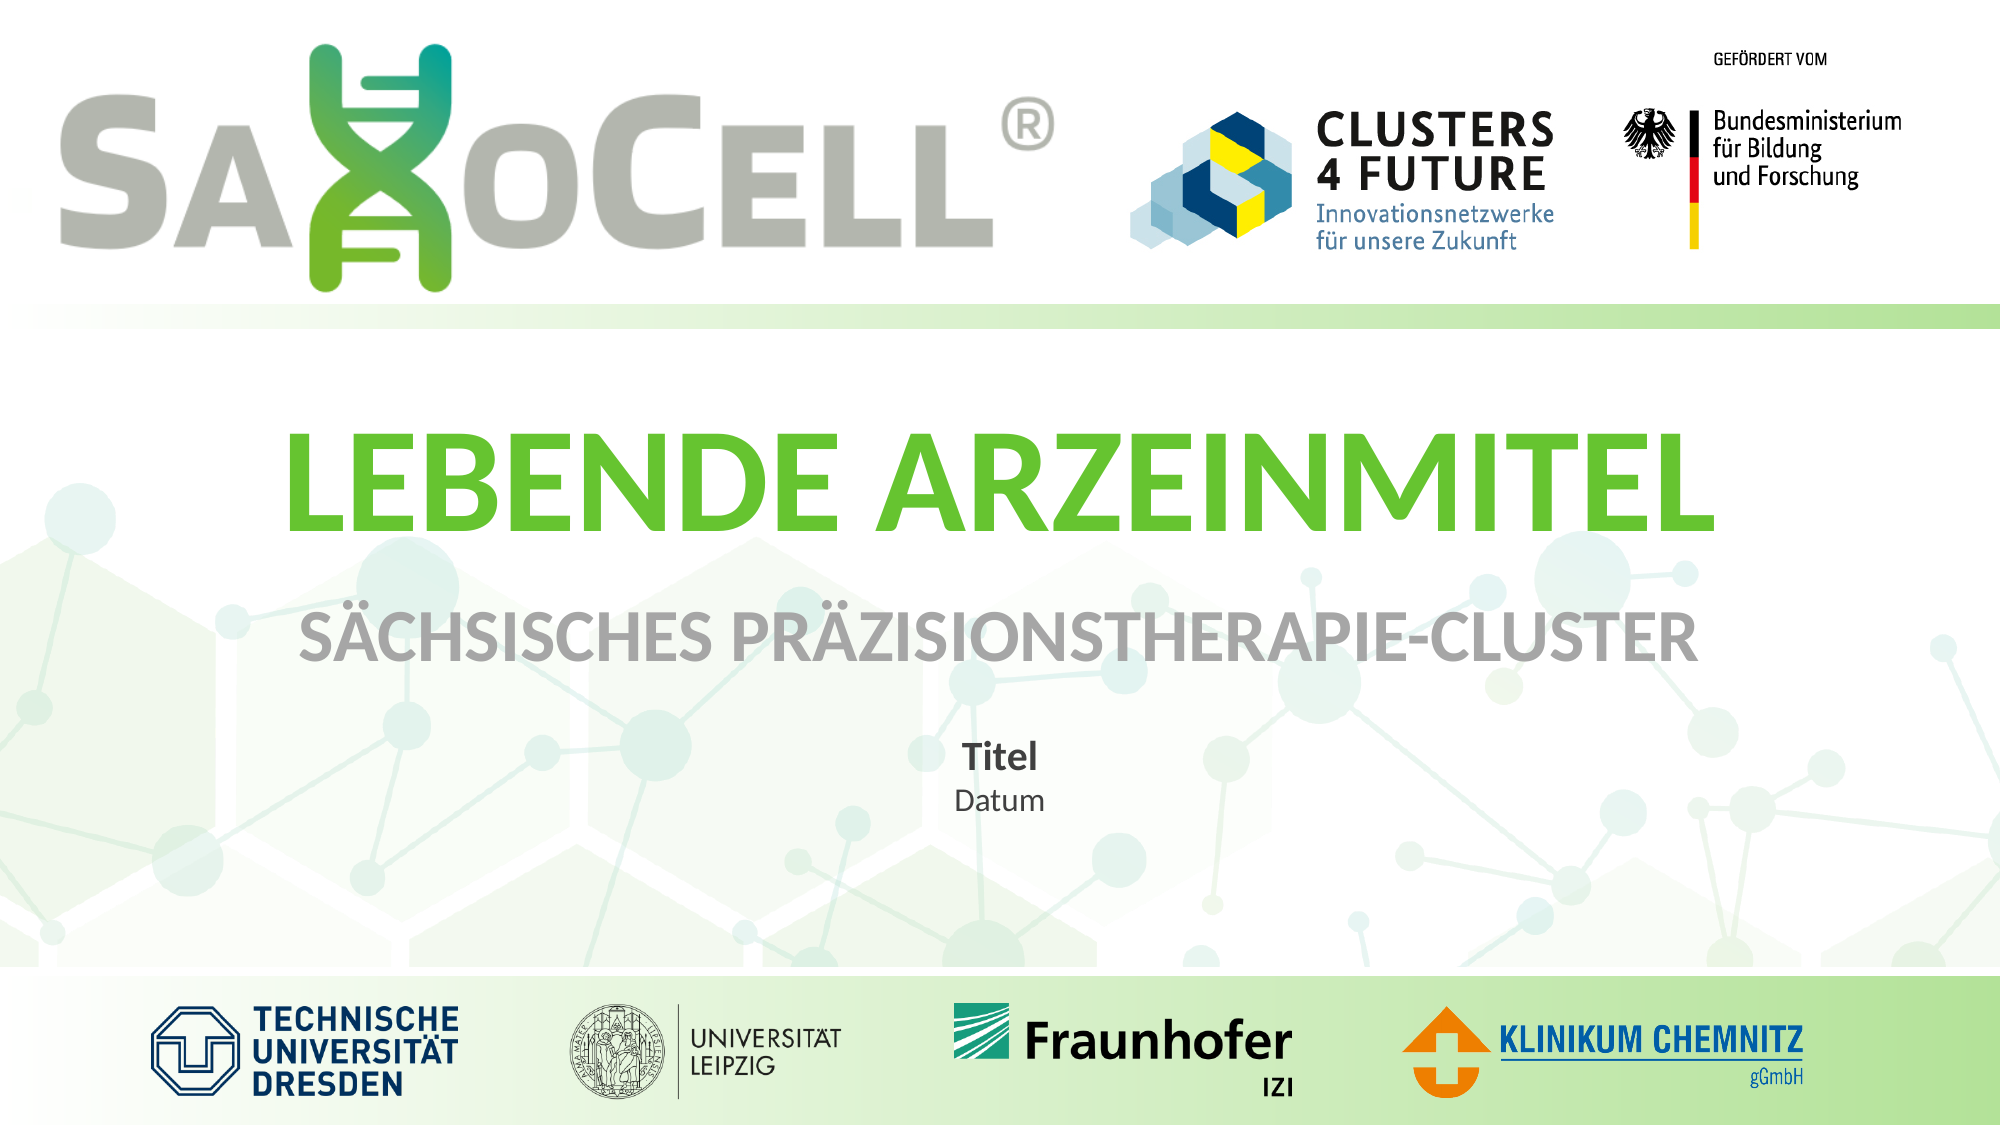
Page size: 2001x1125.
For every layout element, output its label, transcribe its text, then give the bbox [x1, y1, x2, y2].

picture [0, 483, 2000, 967]
picture [702, 483, 746, 516]
picture [954, 1003, 1294, 1099]
picture [1392, 483, 1407, 499]
picture [446, 489, 478, 516]
picture [32, 0, 2000, 304]
picture [907, 483, 934, 494]
picture [151, 1006, 458, 1096]
picture [1297, 483, 1309, 499]
picture [636, 483, 648, 499]
text_box Titel Datum [939, 720, 1061, 826]
picture [530, 977, 881, 1125]
picture [1401, 1006, 1803, 1098]
